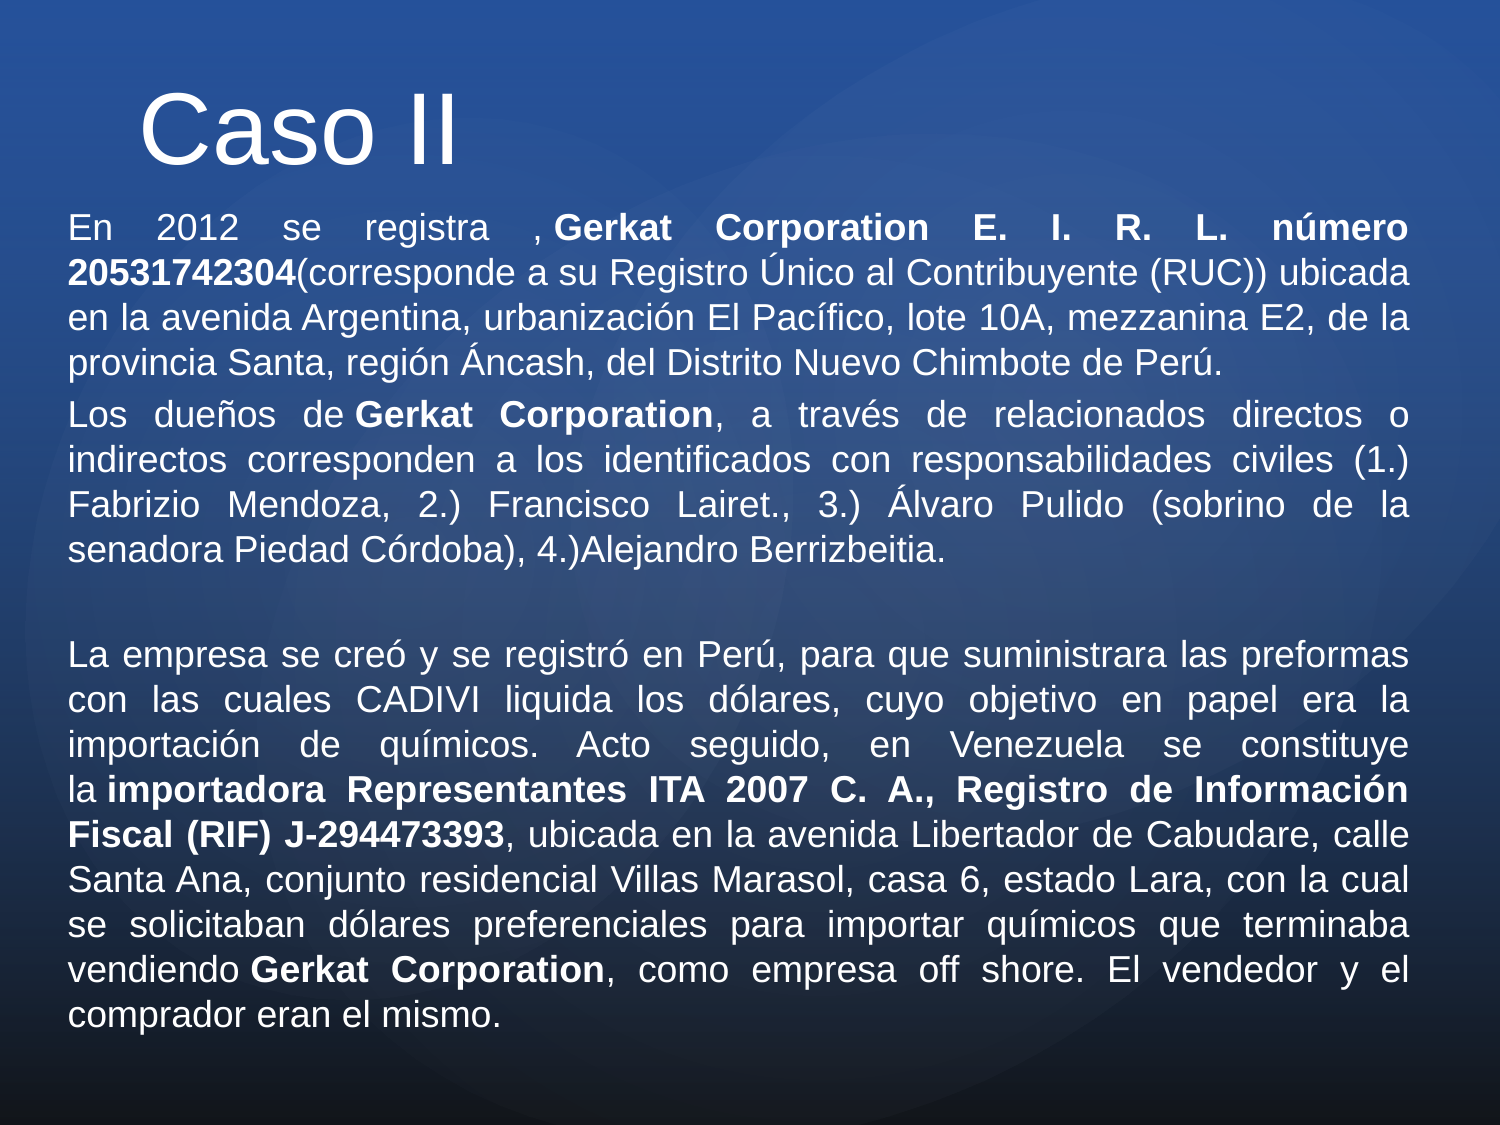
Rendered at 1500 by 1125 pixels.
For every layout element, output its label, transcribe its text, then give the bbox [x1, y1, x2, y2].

title Caso II [123, 42, 1362, 193]
list En 2012 se registra , Gerkat Corporation E. I. R. L. número 20531742304(corresponde a su Registro Único al Contribuyente (RUC)) ubicada en la avenida Argentina, urbanización El Pacífico, lote 10A, mezzanina E2, de la provincia Santa, región Áncash, del Distrito Nuevo Chimbote de Perú. Los dueños de Gerkat Corporation, a través de relacionados directos o indirectos corresponden a los identificados con responsabilidades civiles (1.) Fabrizio Mendoza, 2.) Francisco Lairet., 3.) Álvaro Pulido (sobrino de la senadora Piedad Córdoba), 4.)Alejandro Berrizbeitia. La empresa se creó y se registró en Perú, para que suministrara las preformas con las cuales CADIVI liquida los dólares, cuyo objetivo en papel era la importación de químicos. Acto seguido, en Venezuela se constituye la importadora Representantes ITA 2007 C. A., Registro de Información Fiscal (RIF) J-294473393, ubicada en la avenida Libertador de Cabudare, calle Santa Ana, conjunto residencial Villas Marasol, casa 6, estado Lara, con la cual se solicitaban dólares preferenciales para importar químicos que terminaba vendiendo Gerkat Corporation, como empresa off shore. El vendedor y el comprador eran el mismo. [41, 219, 1425, 1071]
